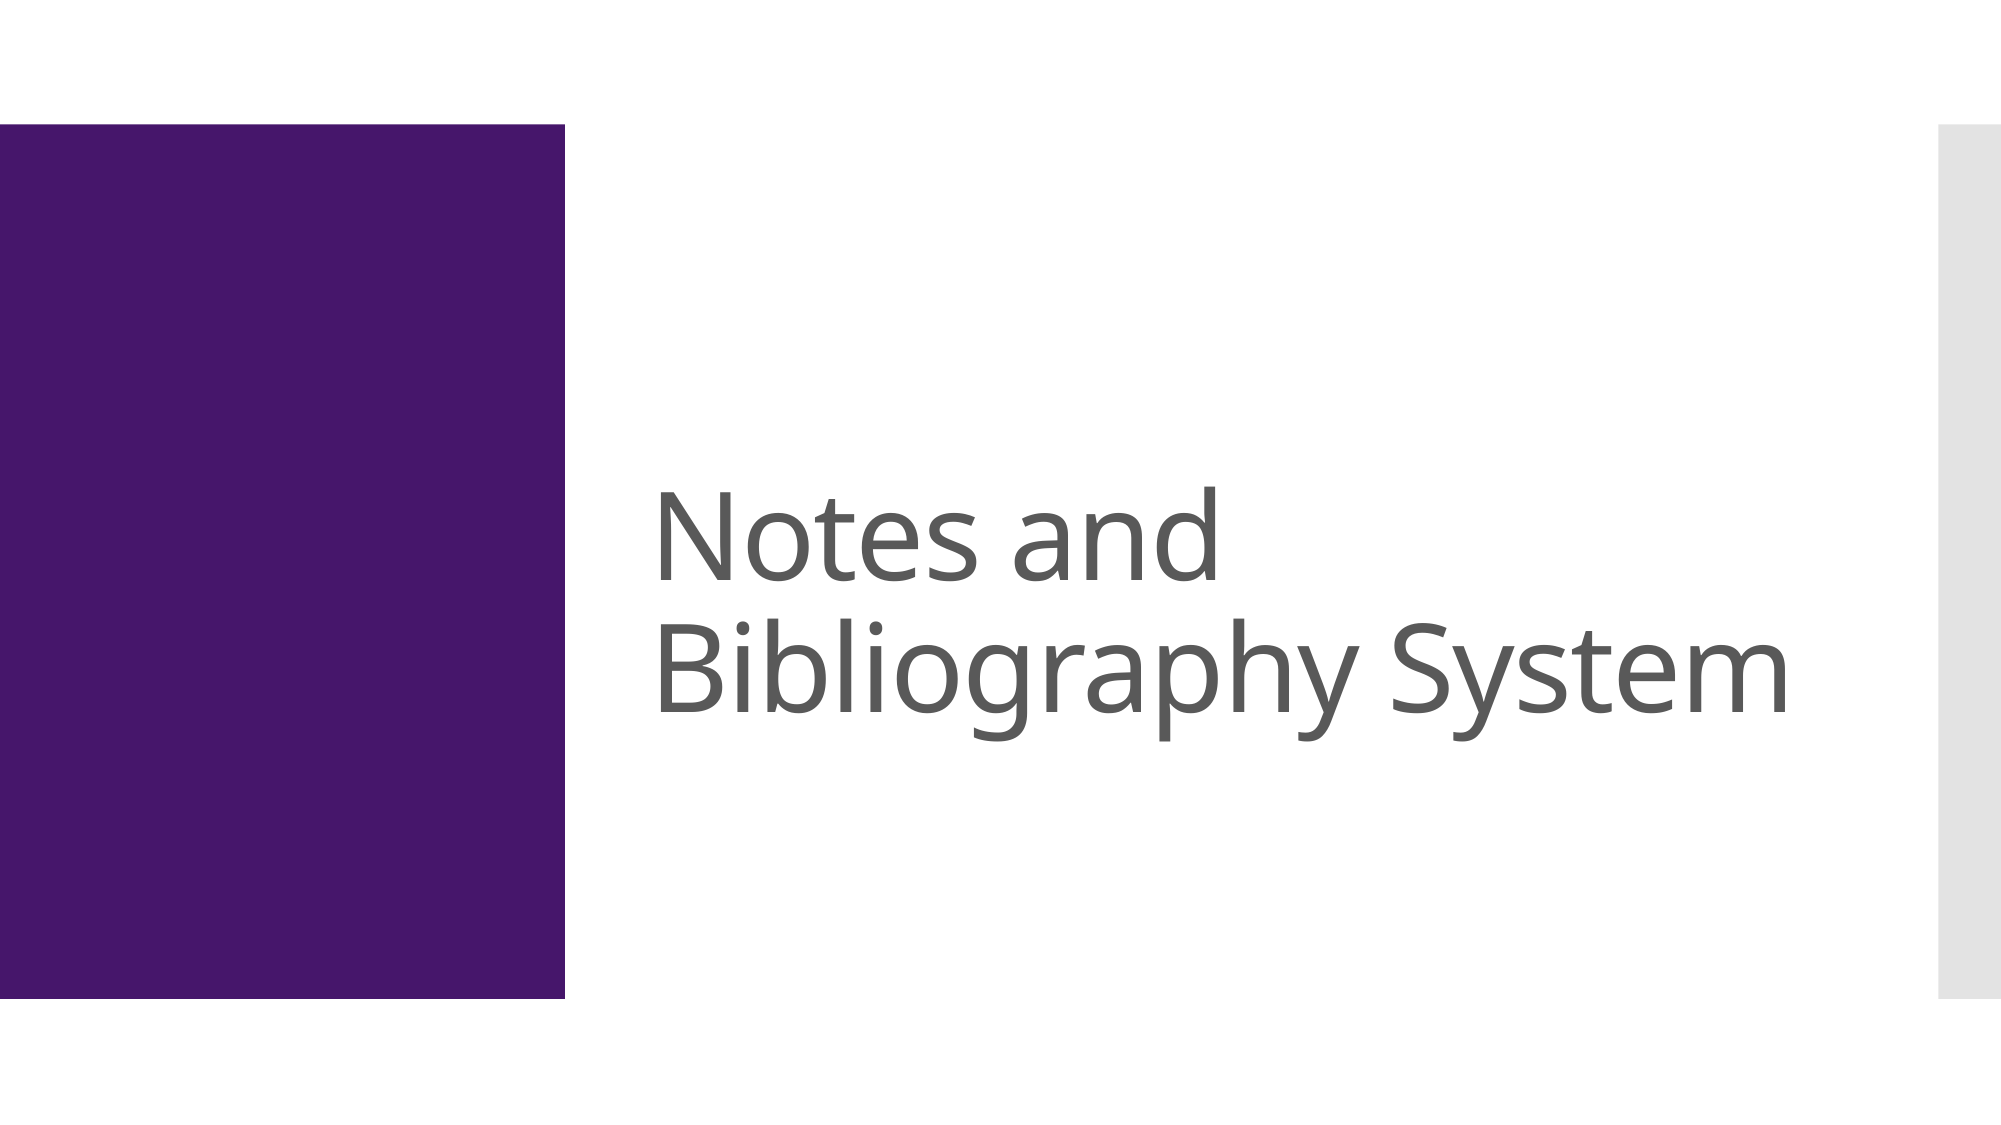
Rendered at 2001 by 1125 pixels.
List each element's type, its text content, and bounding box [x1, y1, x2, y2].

title Notes and Bibliography System [634, 213, 1835, 747]
